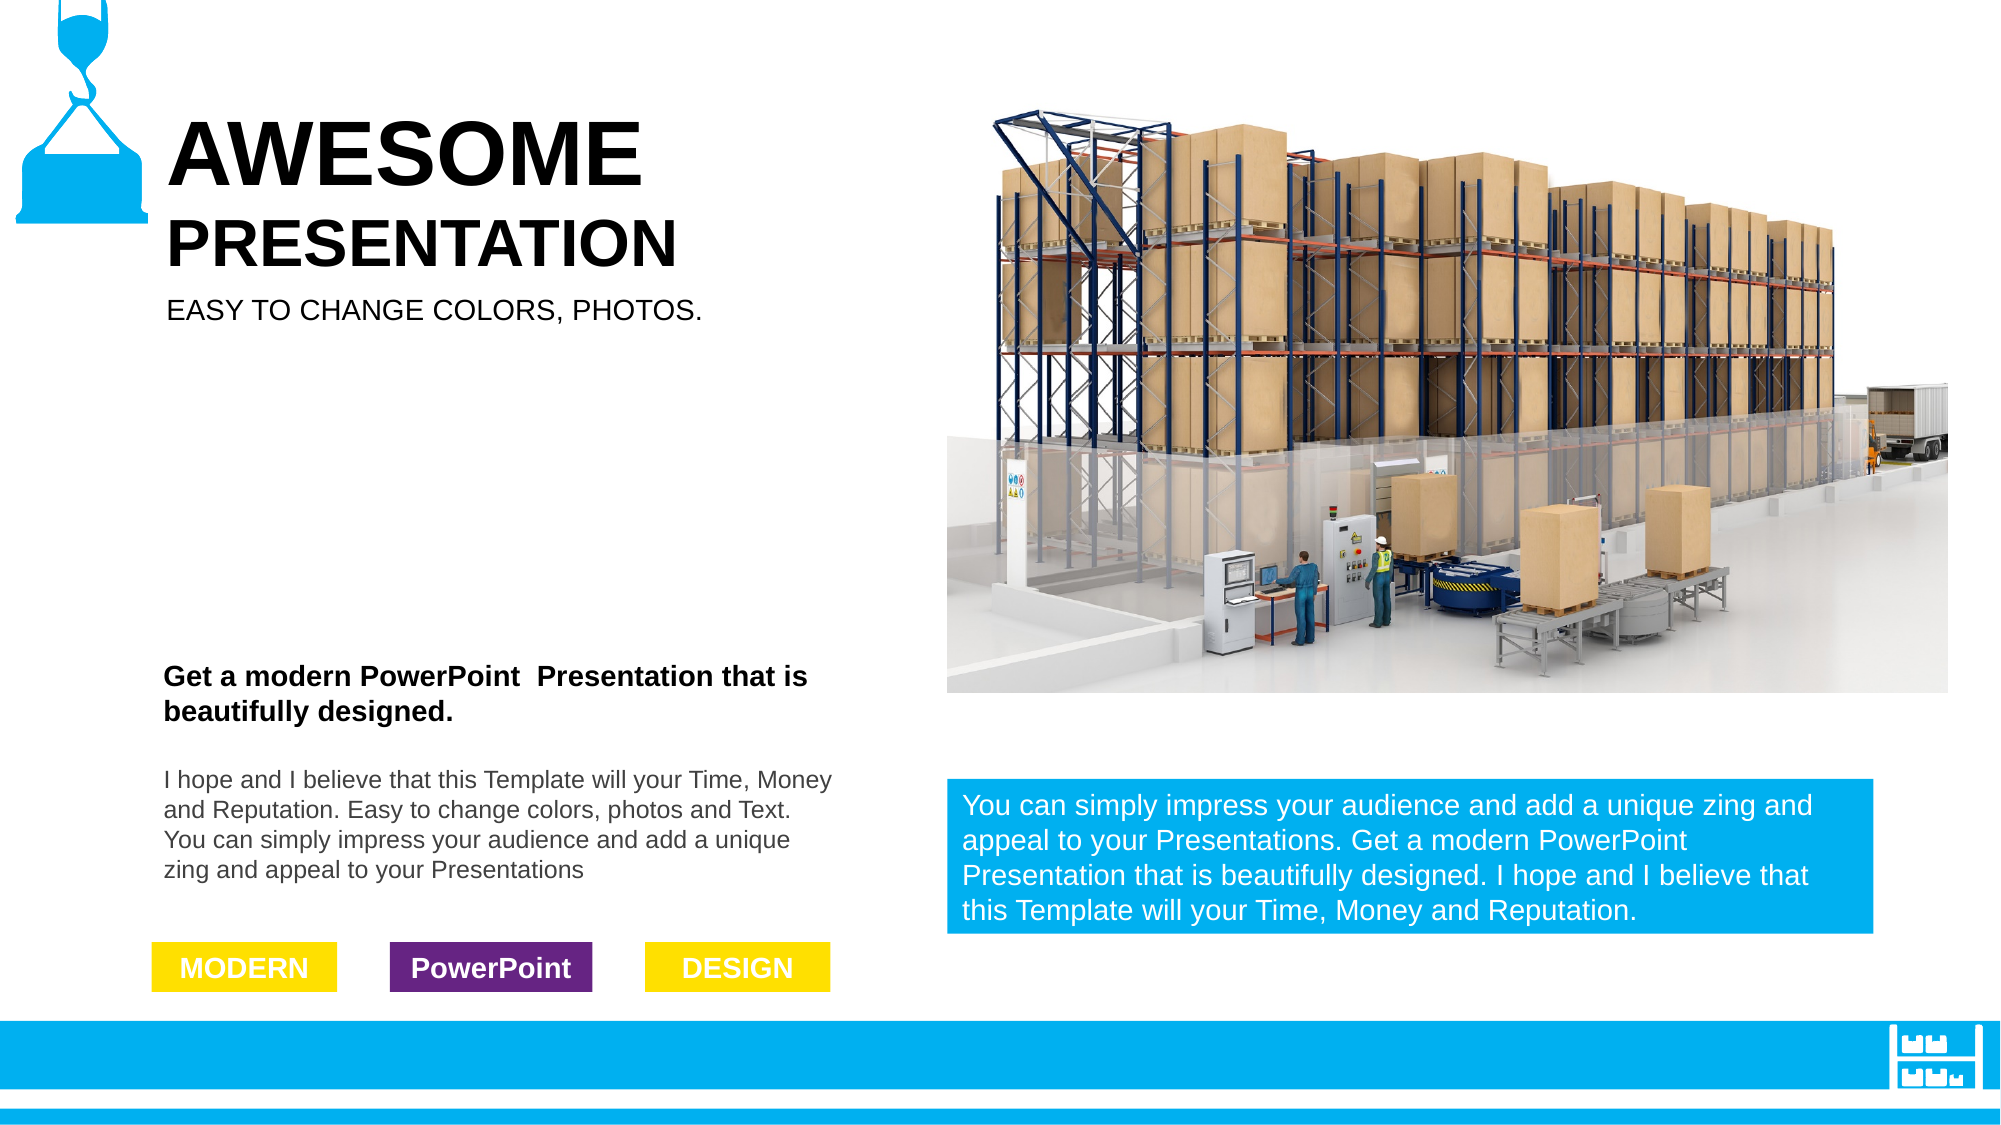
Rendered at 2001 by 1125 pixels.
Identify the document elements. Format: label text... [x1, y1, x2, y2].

text_box AWESOME [151, 86, 850, 192]
picture [947, 26, 1948, 693]
text_box PowerPoint [389, 942, 593, 992]
text_box PRESENTATION [151, 192, 850, 284]
text_box DESIGN [645, 942, 831, 992]
text_box MODERN [151, 942, 338, 992]
text_box I hope and I believe that this Template will your Time, Money and Reputation. Easy to change colors, photos and Text. You can simply impress your audience and add a unique zing and appeal to your Presentations [148, 756, 850, 891]
text_box You can simply impress your audience and add a unique zing and appeal to your Presentations. Get a modern PowerPoint Presentation that is beautifully designed. I hope and I believe that this Template will your Time, Money and Reputation. [947, 778, 1874, 934]
text_box EASY TO CHANGE COLORS, PHOTOS. [151, 284, 850, 334]
text_box Get a modern PowerPoint Presentation that is beautifully designed. [148, 650, 864, 735]
